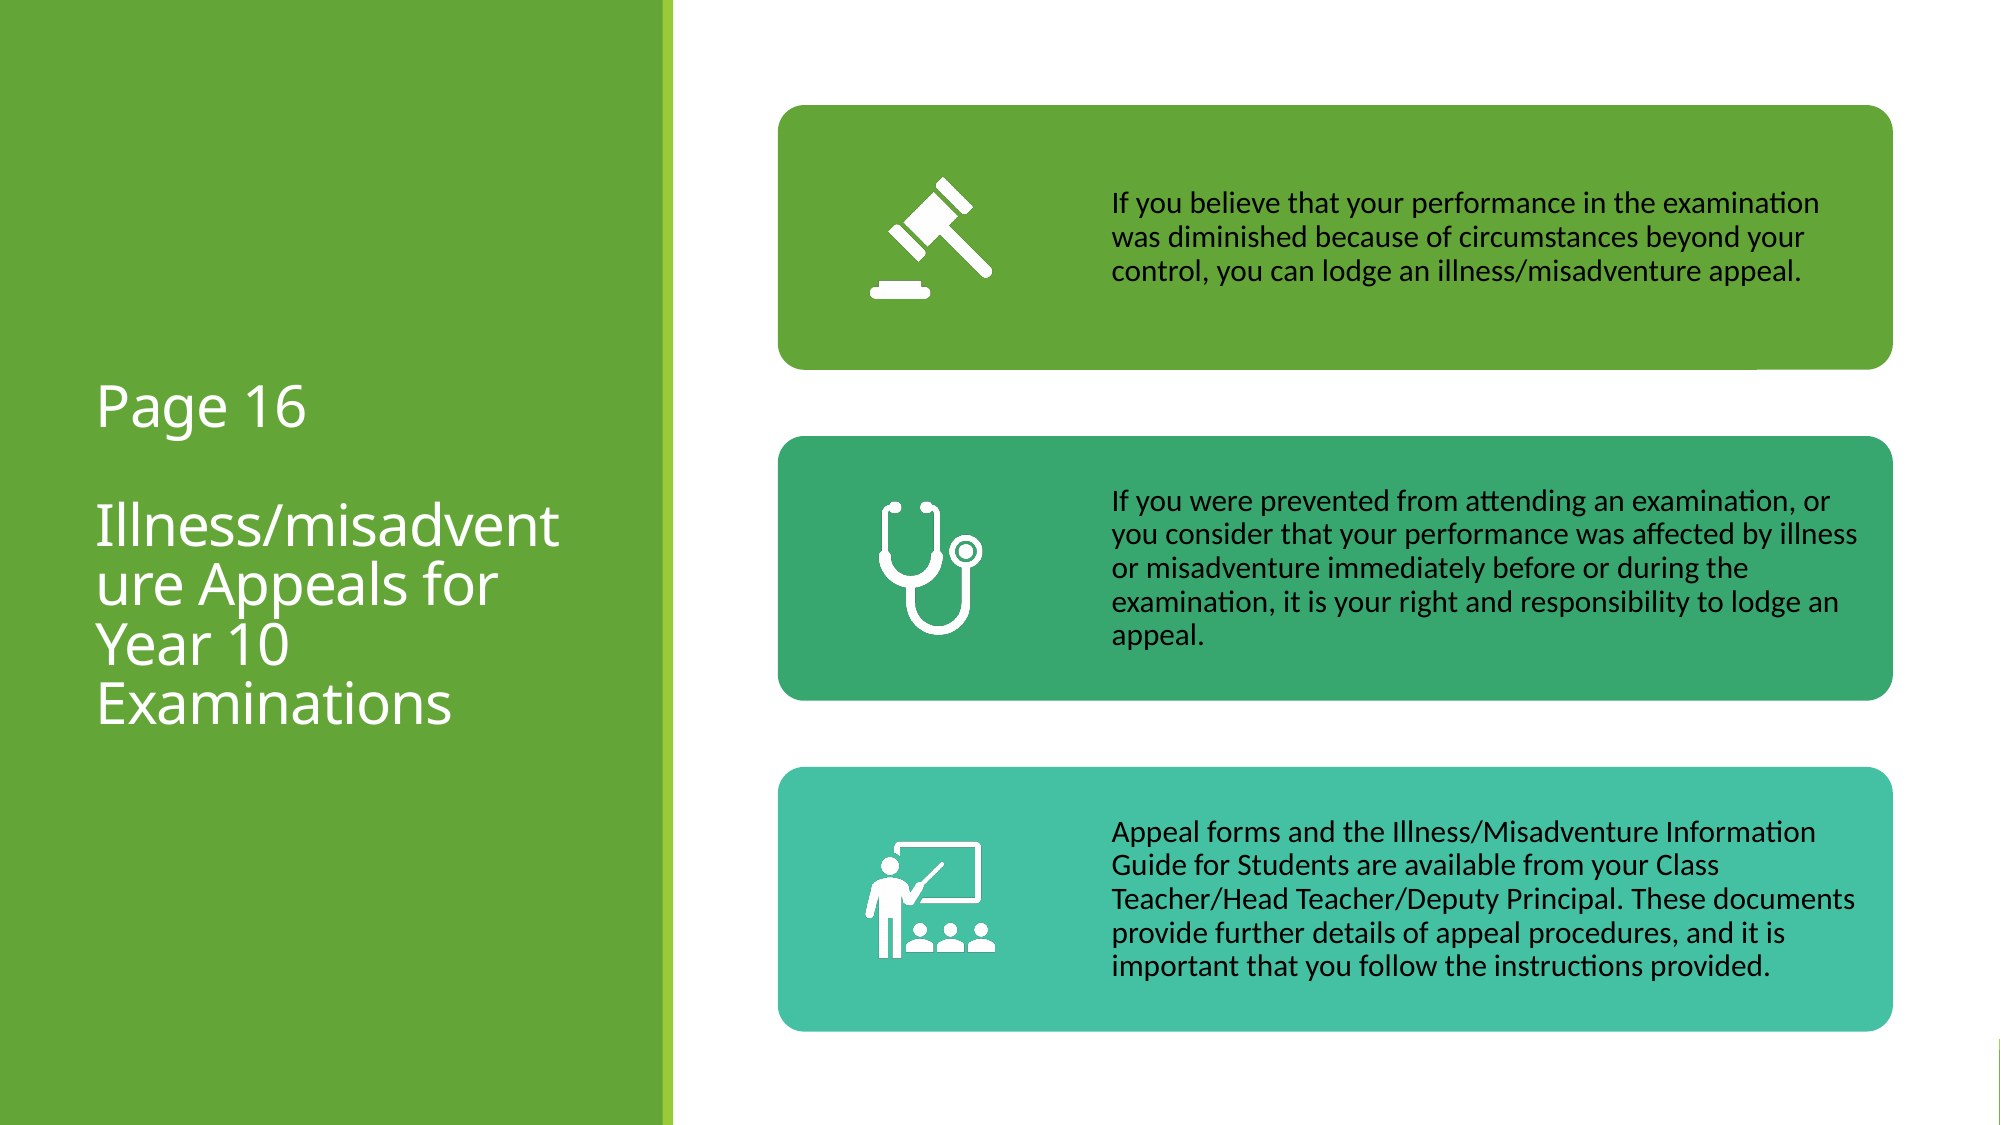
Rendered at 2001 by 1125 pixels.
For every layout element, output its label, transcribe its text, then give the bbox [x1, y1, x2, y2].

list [777, 104, 1894, 1033]
text_box [661, 0, 674, 1125]
text_box [0, 0, 661, 1125]
text_box [674, 0, 2000, 1125]
title Page 16 Illness/misadventure Appeals for Year 10 Examinations [80, 84, 587, 1032]
